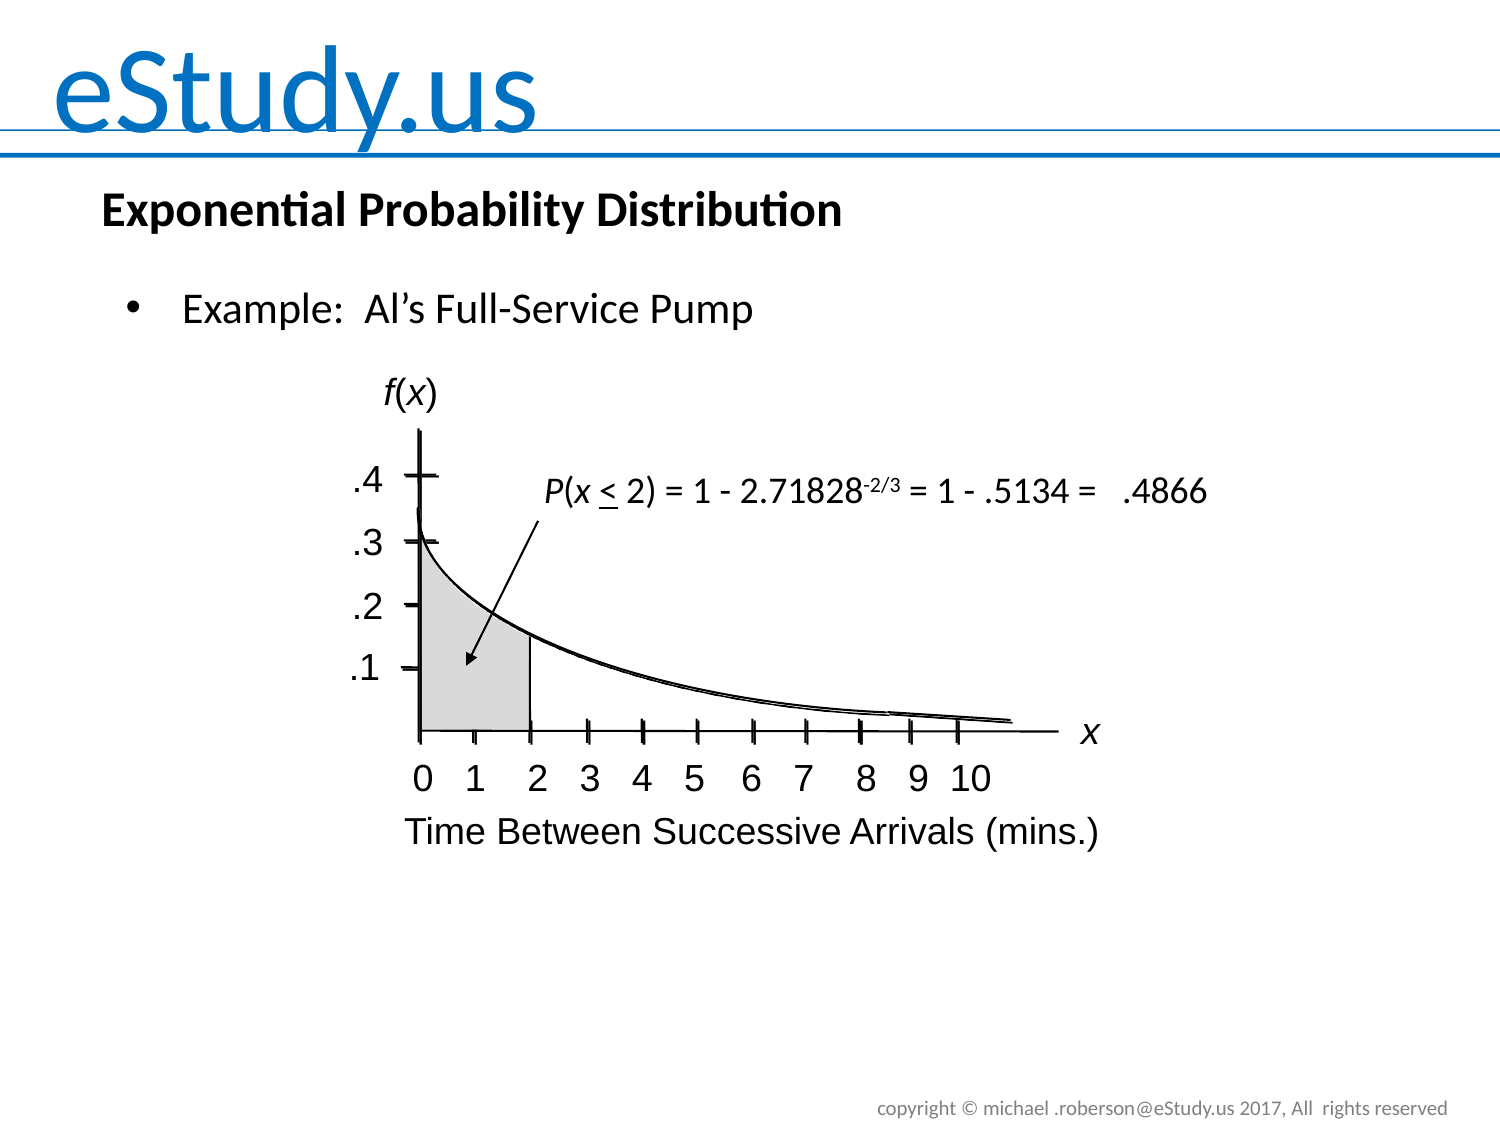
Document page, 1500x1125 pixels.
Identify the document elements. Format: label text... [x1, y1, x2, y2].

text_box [413, 518, 1011, 717]
text_box 0 1 2 3 4 5 6 7 8 9 10 [390, 747, 1003, 804]
text_box [421, 725, 530, 730]
text_box Example: Al’s Full-Service Pump [114, 274, 1206, 335]
text_box Time Between Successive Arrivals (mins.) [393, 801, 1112, 858]
text_box f(x) [372, 362, 450, 419]
text_box P(x < 2) = 1 - 2.71828-2/3 = 1 - .5134 = .4866 [520, 438, 1345, 540]
title Exponential Probability Distribution [86, 169, 1362, 254]
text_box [400, 474, 437, 668]
text_box x [1069, 701, 1112, 758]
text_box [337, 449, 395, 695]
